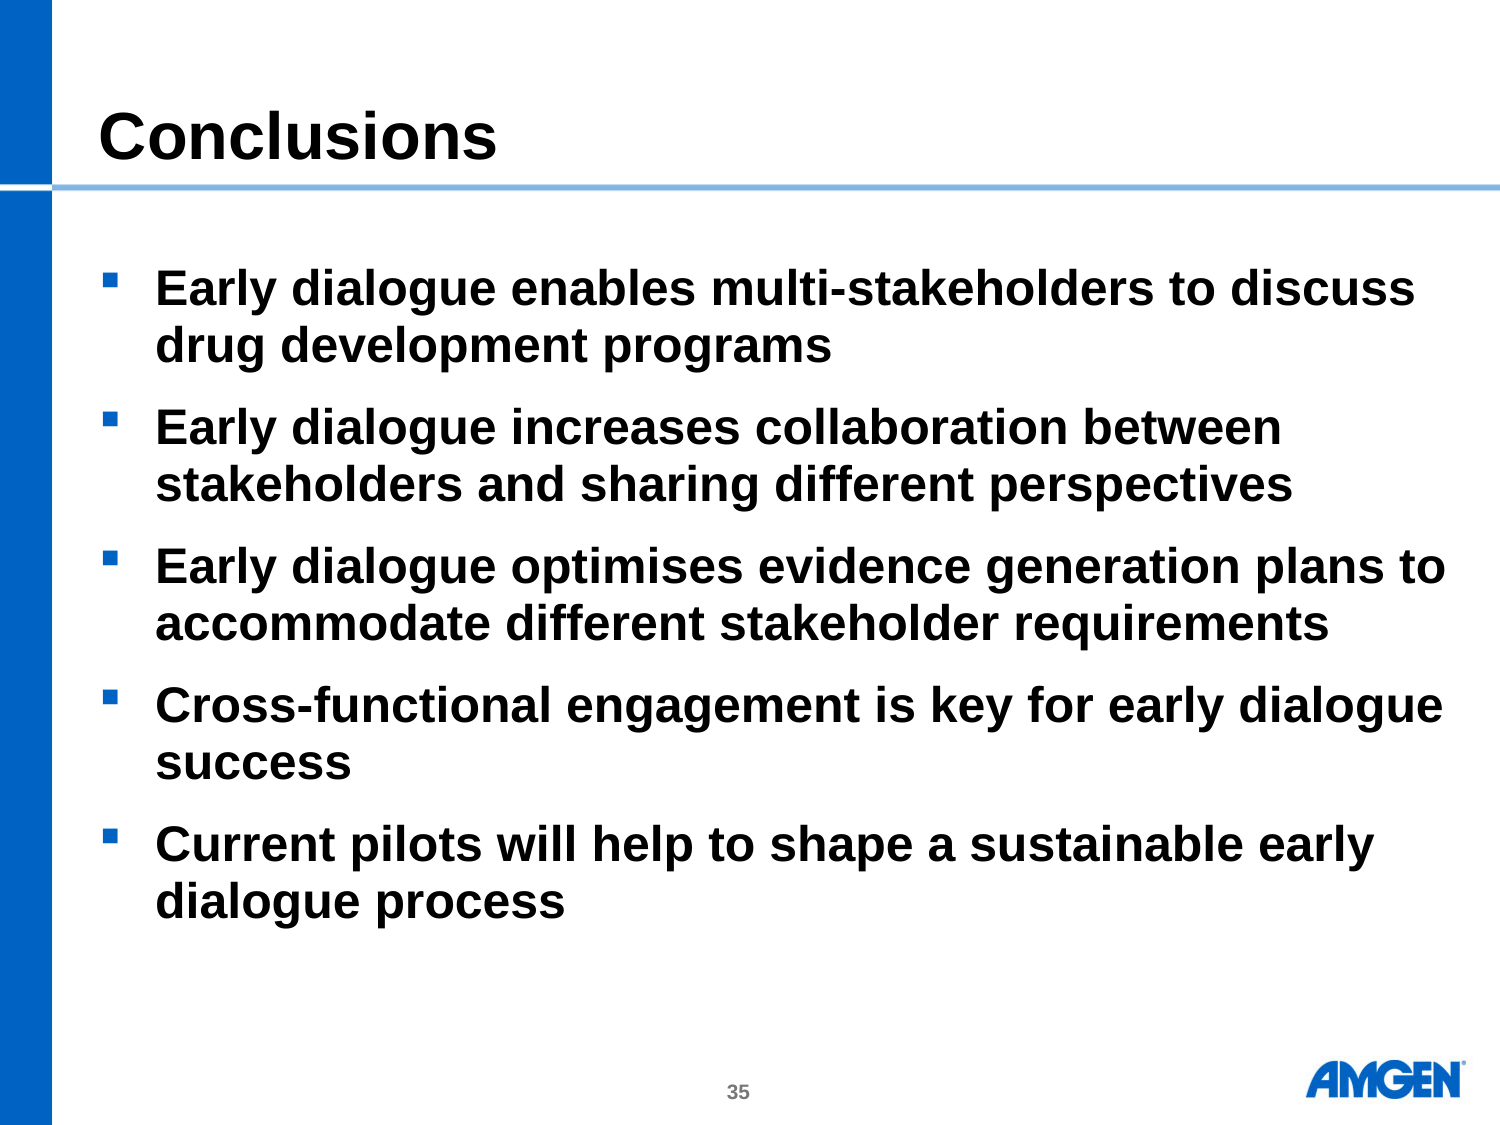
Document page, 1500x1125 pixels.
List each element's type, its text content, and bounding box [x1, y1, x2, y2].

title Conclusions [83, 0, 1463, 182]
list Early dialogue enables multi-stakeholders to discuss drug development programs Early dialogue increases collaboration between stakeholders and sharing different perspectives Early dialogue optimises evidence generation plans to accommodate different stakeholder requirements Cross-functional engagement is key for early dialogue success Current pilots will help to shape a sustainable early dialogue process [83, 252, 1464, 988]
slide_number 35 [582, 1051, 895, 1112]
picture [0, 0, 1500, 1125]
